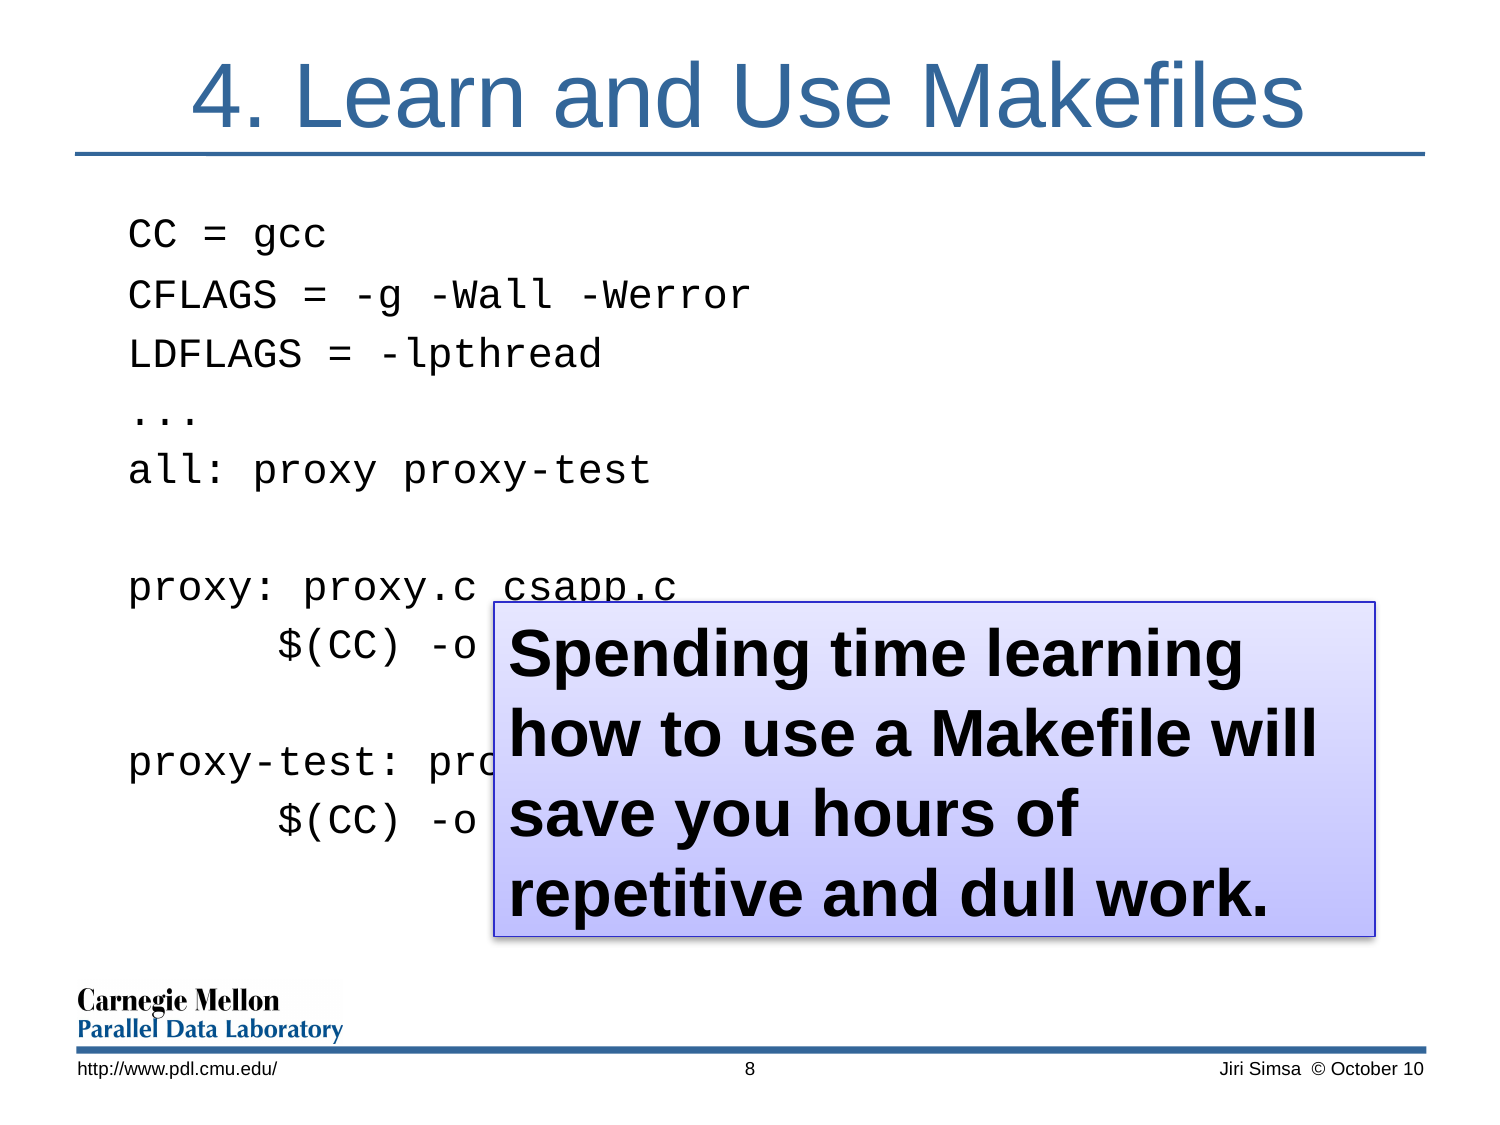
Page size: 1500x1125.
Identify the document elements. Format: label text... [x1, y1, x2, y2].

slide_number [1059, 1048, 1442, 1112]
slide_number 8 [603, 1048, 897, 1084]
list ﻿CC = gcc CFLAGS = -g -Wall -Werror LDFLAGS = -lpthread ... all: proxy proxy-test proxy: proxy.c csapp.c $(CC) -o $@ $(CFLAGS) -O3 $(LDFLAGS) $^ proxy-test: proxy.c csapp.c $(CC) -o $@ $(CFLAGS) -DDEBUG $(LDFLAGS) $^ [112, 181, 1388, 944]
title 4. Learn and Use Makefiles [0, 34, 1500, 147]
text_box Spending time learning how to use a Makefile will save you hours of repetitive and dull work. [493, 601, 1376, 937]
footer http://www.pdl.cmu.edu/ [60, 1048, 436, 1112]
picture [77, 979, 343, 1044]
